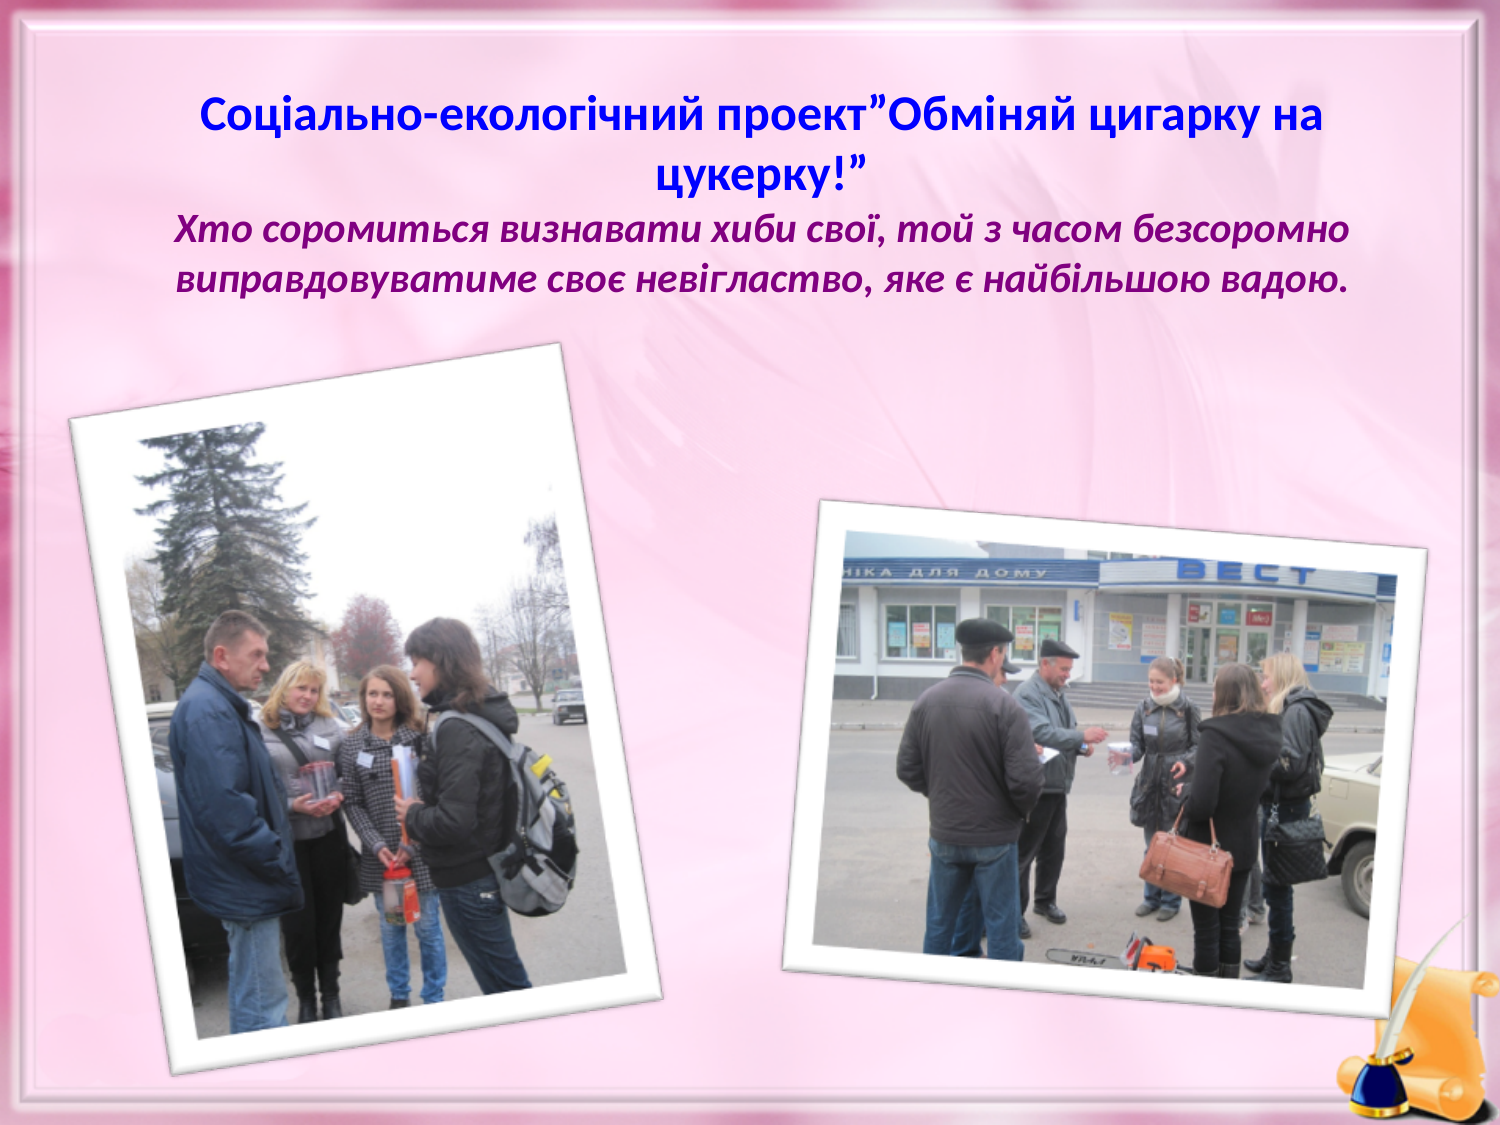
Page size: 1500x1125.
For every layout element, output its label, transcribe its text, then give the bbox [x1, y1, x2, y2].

title Соціально-екологічний проект”Обміняй цигарку на цукерку!” Хто соромиться визнавати хиби свої, той з часом безсоромно виправдовуватиме своє невігластво, яке є найбільшою вадою. [100, 148, 1426, 233]
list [773, 491, 1437, 1029]
picture [0, 0, 1500, 1125]
